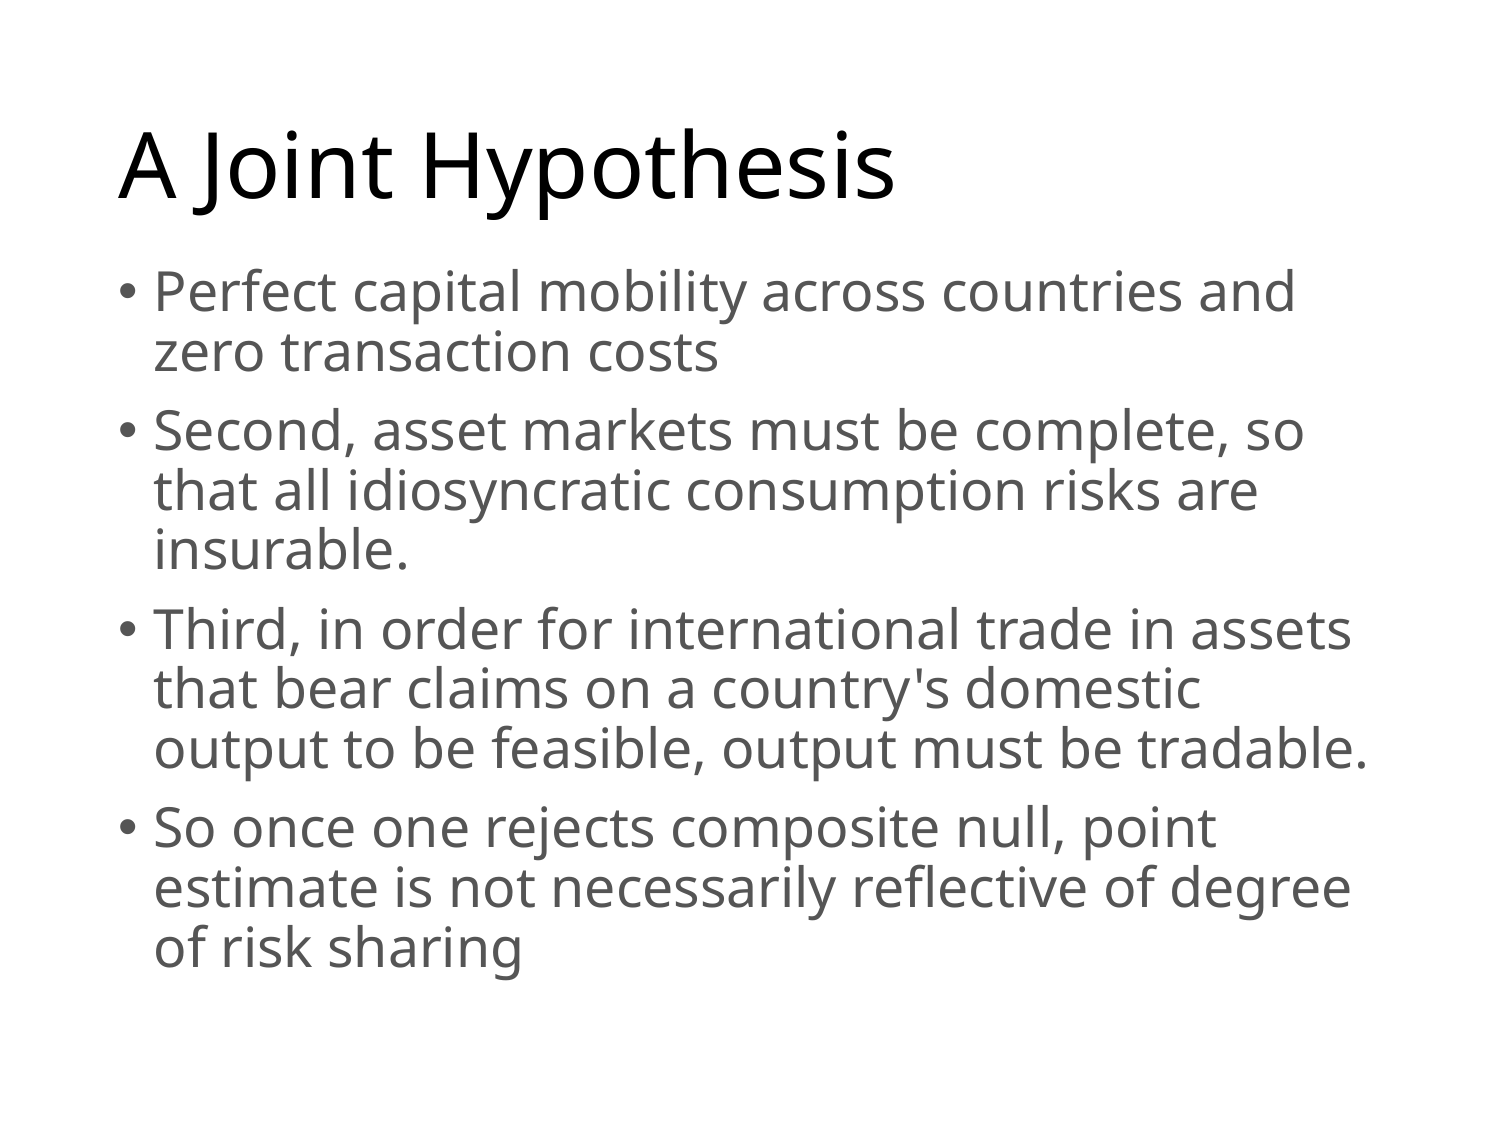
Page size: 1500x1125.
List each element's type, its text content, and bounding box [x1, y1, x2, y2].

list Perfect capital mobility across countries and zero transaction costs Second, asset markets must be complete, so that all idiosyncratic consumption risks are insurable. Third, in order for international trade in assets that bear claims on a country's domestic output to be feasible, output must be tradable. So once one rejects composite null, point estimate is not necessarily reflective of degree of risk sharing [103, 256, 1397, 1014]
title A Joint Hypothesis [103, 59, 1397, 256]
